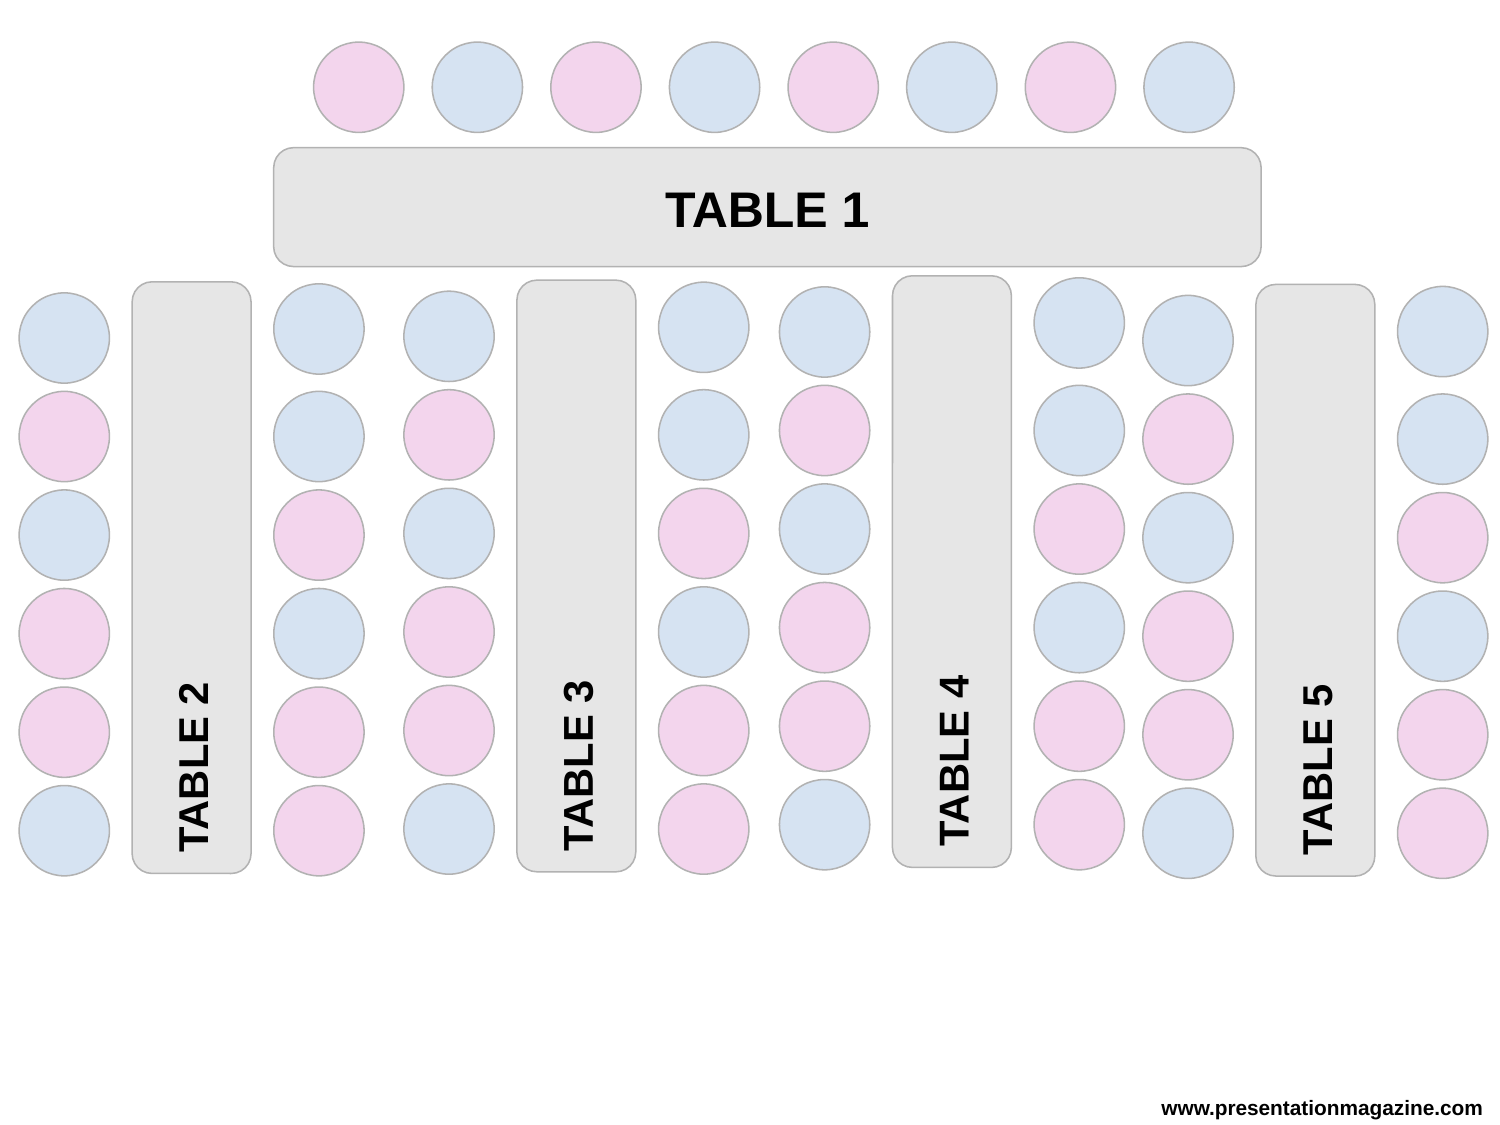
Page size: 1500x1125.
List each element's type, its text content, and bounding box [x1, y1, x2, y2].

text_box [1034, 385, 1125, 476]
text_box [1397, 393, 1488, 485]
text_box [403, 783, 495, 875]
text_box TABLE 4 [892, 275, 1012, 868]
text_box TABLE 5 [1255, 284, 1375, 877]
text_box TABLE 1 [273, 147, 1262, 267]
text_box [788, 42, 879, 133]
text_box [1397, 492, 1488, 583]
text_box [403, 586, 495, 678]
text_box [1034, 779, 1125, 870]
text_box [19, 785, 110, 876]
text_box [658, 389, 749, 480]
text_box [1034, 681, 1125, 772]
text_box [19, 588, 110, 679]
text_box [779, 681, 870, 772]
text_box TABLE 2 [132, 281, 252, 874]
text_box [19, 391, 110, 482]
text_box [658, 282, 749, 373]
text_box [1397, 788, 1488, 879]
text_box [779, 385, 870, 476]
text_box [1034, 277, 1125, 369]
text_box [906, 42, 997, 133]
text_box [273, 785, 365, 876]
text_box [658, 783, 749, 875]
text_box [550, 42, 642, 133]
text_box [1025, 42, 1116, 133]
text_box [273, 687, 365, 778]
text_box [658, 488, 749, 579]
text_box [1143, 42, 1235, 133]
text_box [1142, 393, 1234, 485]
text_box [273, 489, 365, 581]
text_box [19, 489, 110, 581]
text_box [313, 42, 404, 133]
text_box [1397, 591, 1488, 682]
text_box [19, 687, 110, 778]
text_box [273, 588, 365, 679]
text_box [1142, 295, 1234, 386]
text_box [1142, 788, 1234, 879]
text_box [1034, 582, 1125, 673]
text_box [669, 42, 760, 133]
text_box [1142, 492, 1234, 583]
text_box [779, 779, 870, 870]
text_box [1142, 591, 1234, 682]
text_box TABLE 3 [516, 280, 636, 872]
text_box [273, 283, 365, 375]
text_box [1142, 689, 1234, 780]
text_box [779, 286, 870, 378]
text_box [779, 483, 870, 575]
text_box [403, 291, 495, 382]
text_box [779, 582, 870, 673]
text_box [1397, 286, 1488, 377]
text_box [403, 389, 495, 480]
text_box [19, 292, 110, 384]
text_box [658, 586, 749, 678]
text_box [432, 42, 523, 133]
text_box [1397, 689, 1488, 780]
text_box [273, 391, 365, 482]
text_box [403, 685, 495, 776]
text_box [658, 685, 749, 776]
text_box [403, 488, 495, 579]
text_box [1034, 483, 1125, 575]
